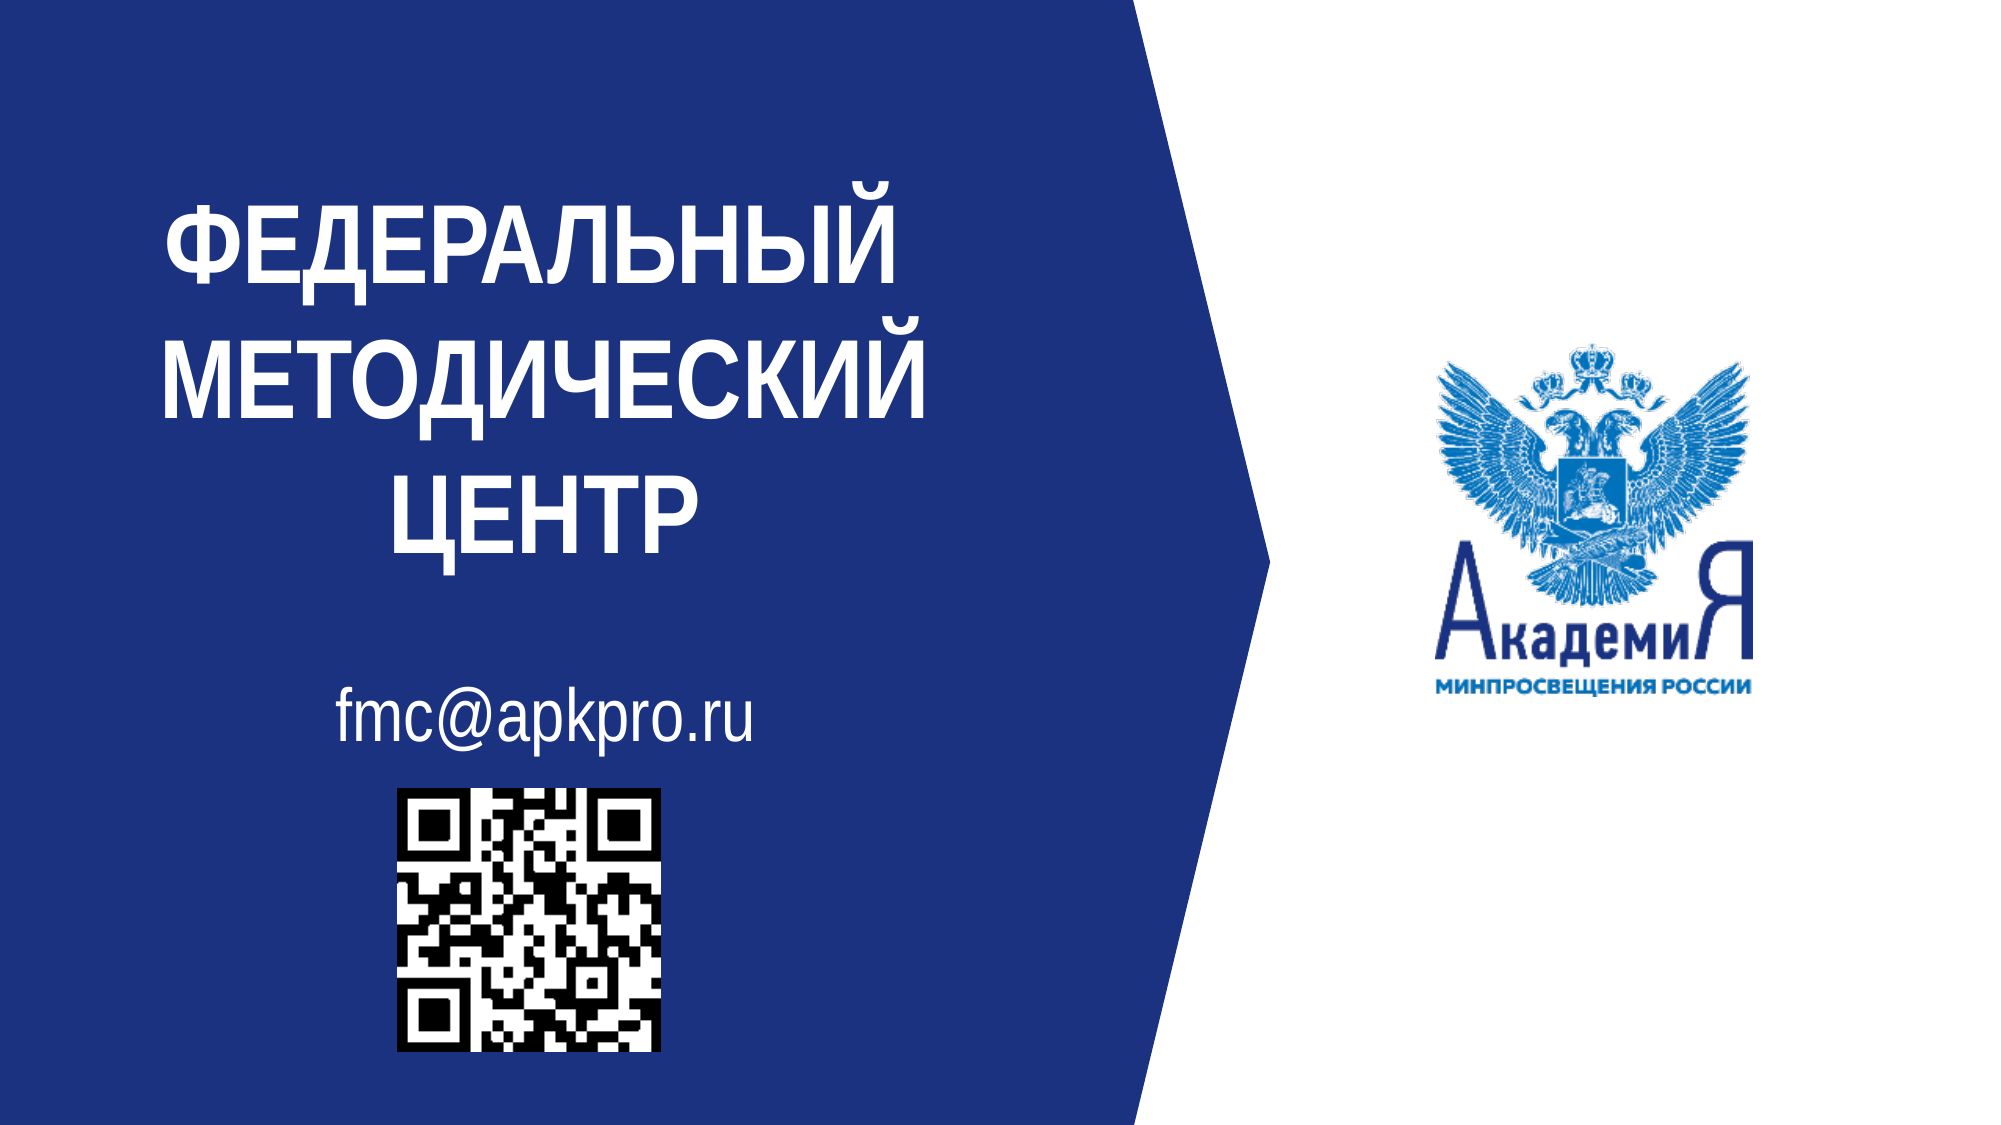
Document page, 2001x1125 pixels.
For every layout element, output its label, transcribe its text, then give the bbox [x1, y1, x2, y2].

picture [1435, 343, 1753, 697]
text_box [0, 0, 1272, 1125]
picture [397, 788, 661, 1052]
text_box fmc@apkpro.ru [319, 658, 771, 764]
text_box ФЕДЕРАЛЬНЫЙ МЕТОДИЧЕСКИЙ ЦЕНТР [129, 167, 961, 581]
